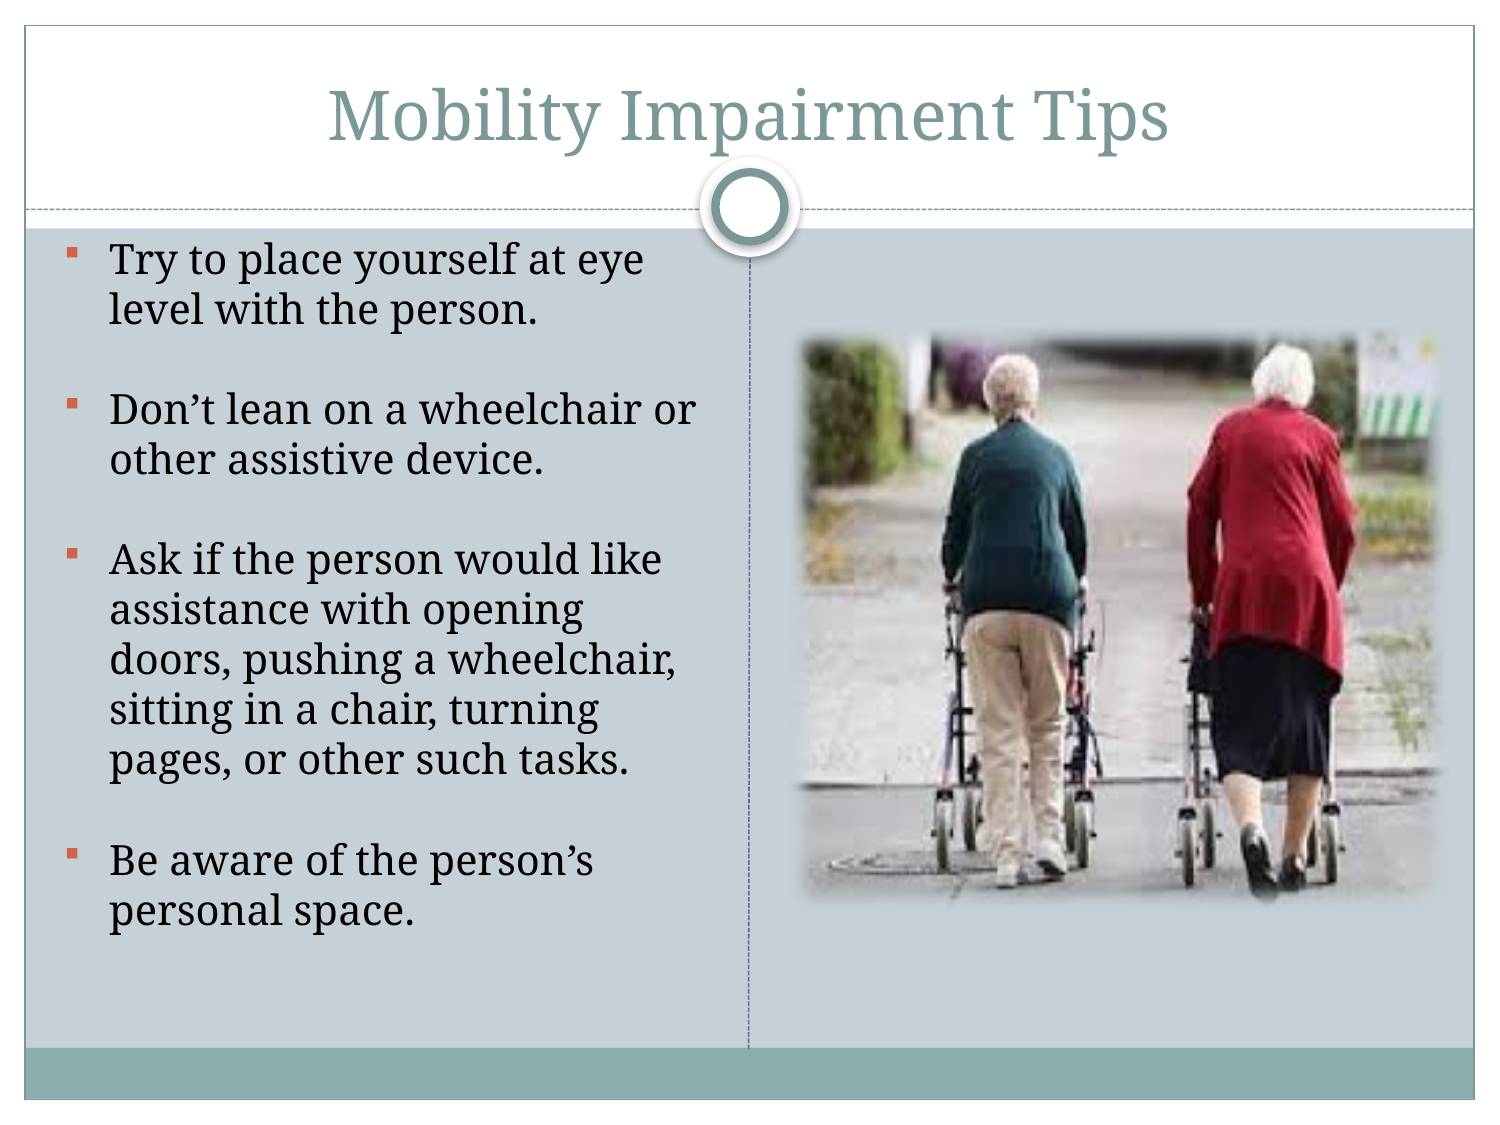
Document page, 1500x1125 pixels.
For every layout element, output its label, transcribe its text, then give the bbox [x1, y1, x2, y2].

picture [787, 324, 1451, 913]
title Mobility Impairment Tips [49, 37, 1450, 162]
list Try to place yourself at eye level with the person. Don’t lean on a wheelchair or other assistive device. Ask if the person would like assistance with opening doors, pushing a wheelchair, sitting in a chair, turning pages, or other such tasks. Be aware of the person’s personal space. [49, 224, 712, 993]
